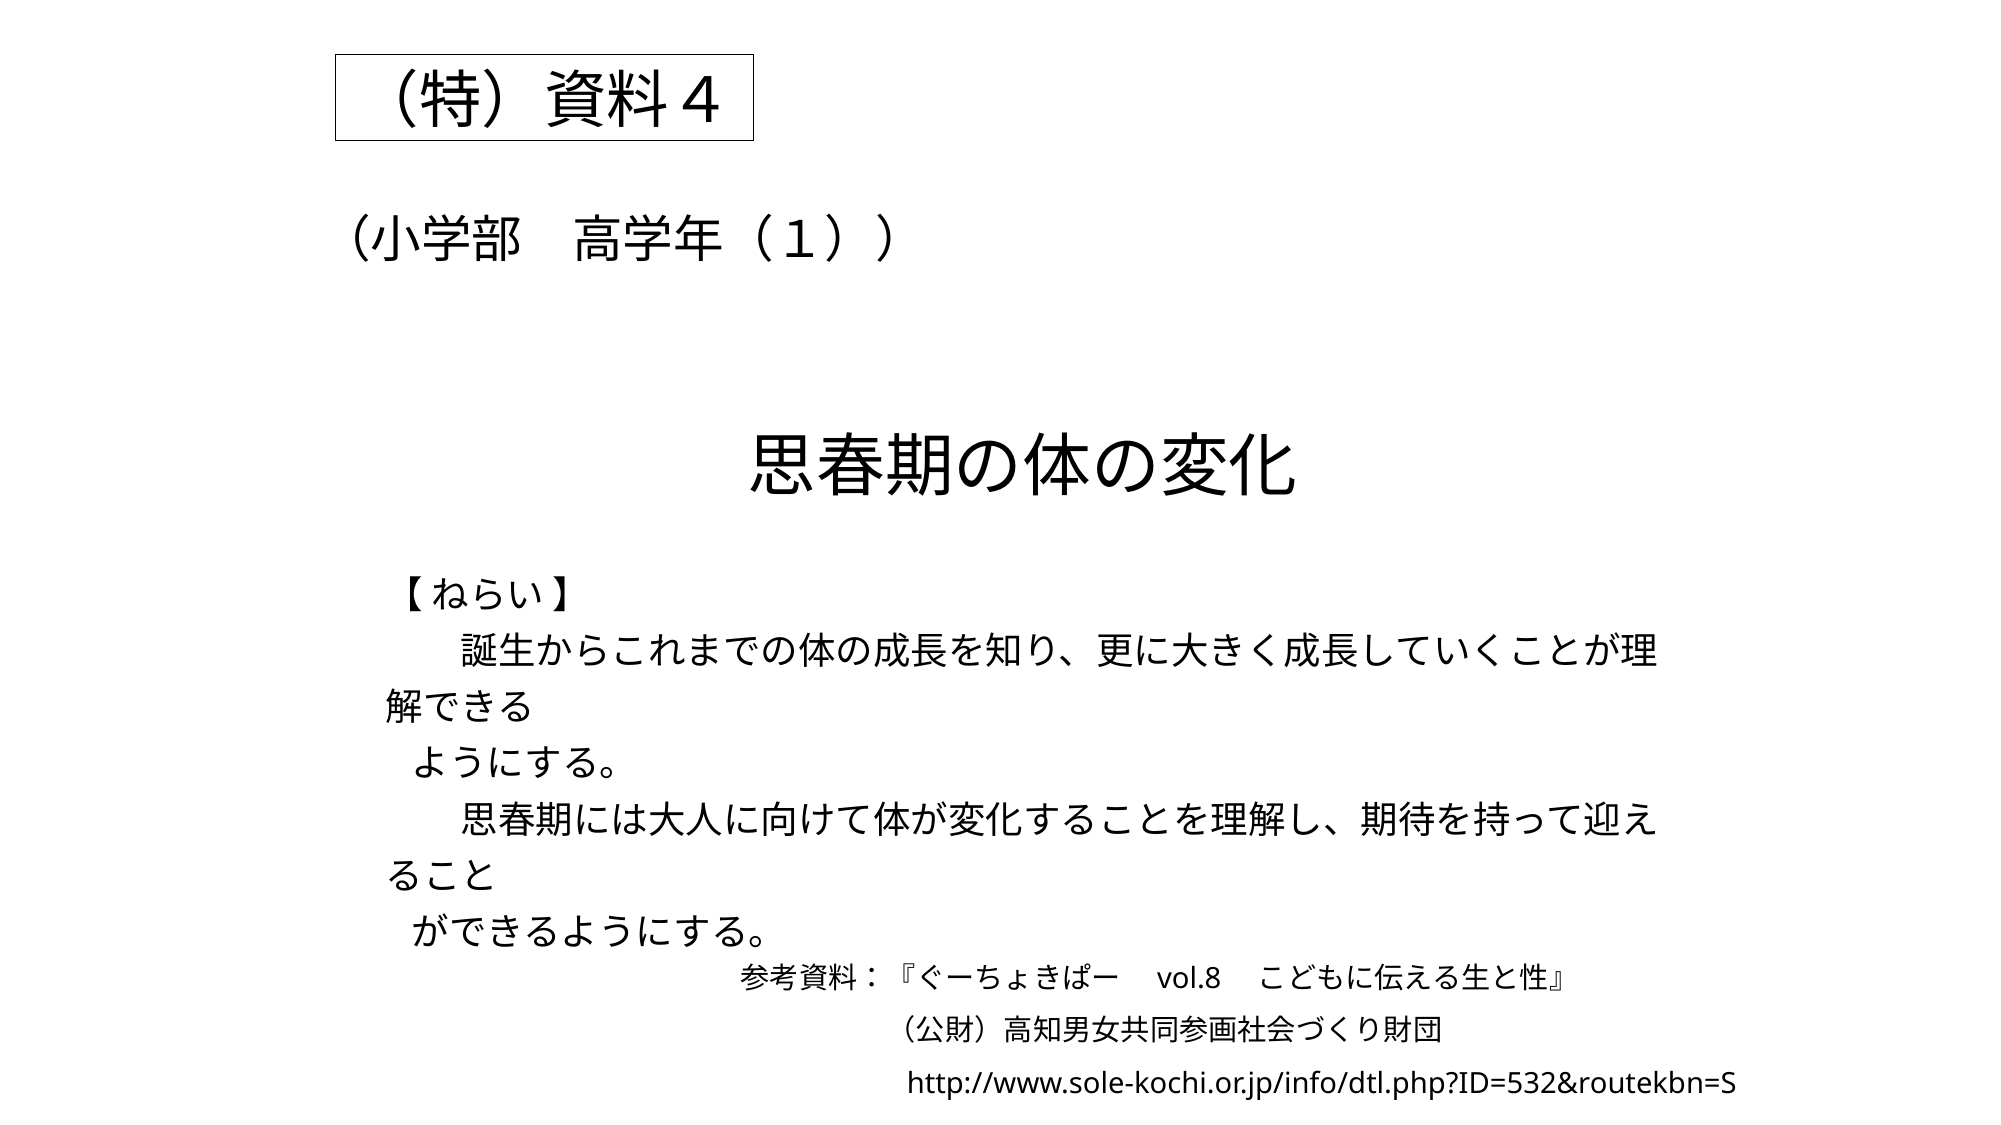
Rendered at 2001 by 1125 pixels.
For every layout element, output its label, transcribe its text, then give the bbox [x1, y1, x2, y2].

text_box （特）資料４ [335, 54, 754, 141]
text_box 参考資料：『ぐーちょきぱー vol.8 こどもに伝える生と性』 （公財）高知男女共同参画社会づくり財団 http://www.sole-kochi.or.jp/info/dtl.php?ID=532&routekbn=S [729, 916, 1750, 1125]
text_box 思春期の体の変化 [736, 401, 1315, 536]
text_box 【 ねらい 】 誕生からこれまでの体の成長を知り、更に大きく成長していくことが理解できる ようにする。 思春期には大人に向けて体が変化することを理解し、期待を持って迎えること ができるようにする。 [374, 616, 1677, 896]
title （小学部 高学年（１）） [304, 181, 943, 301]
